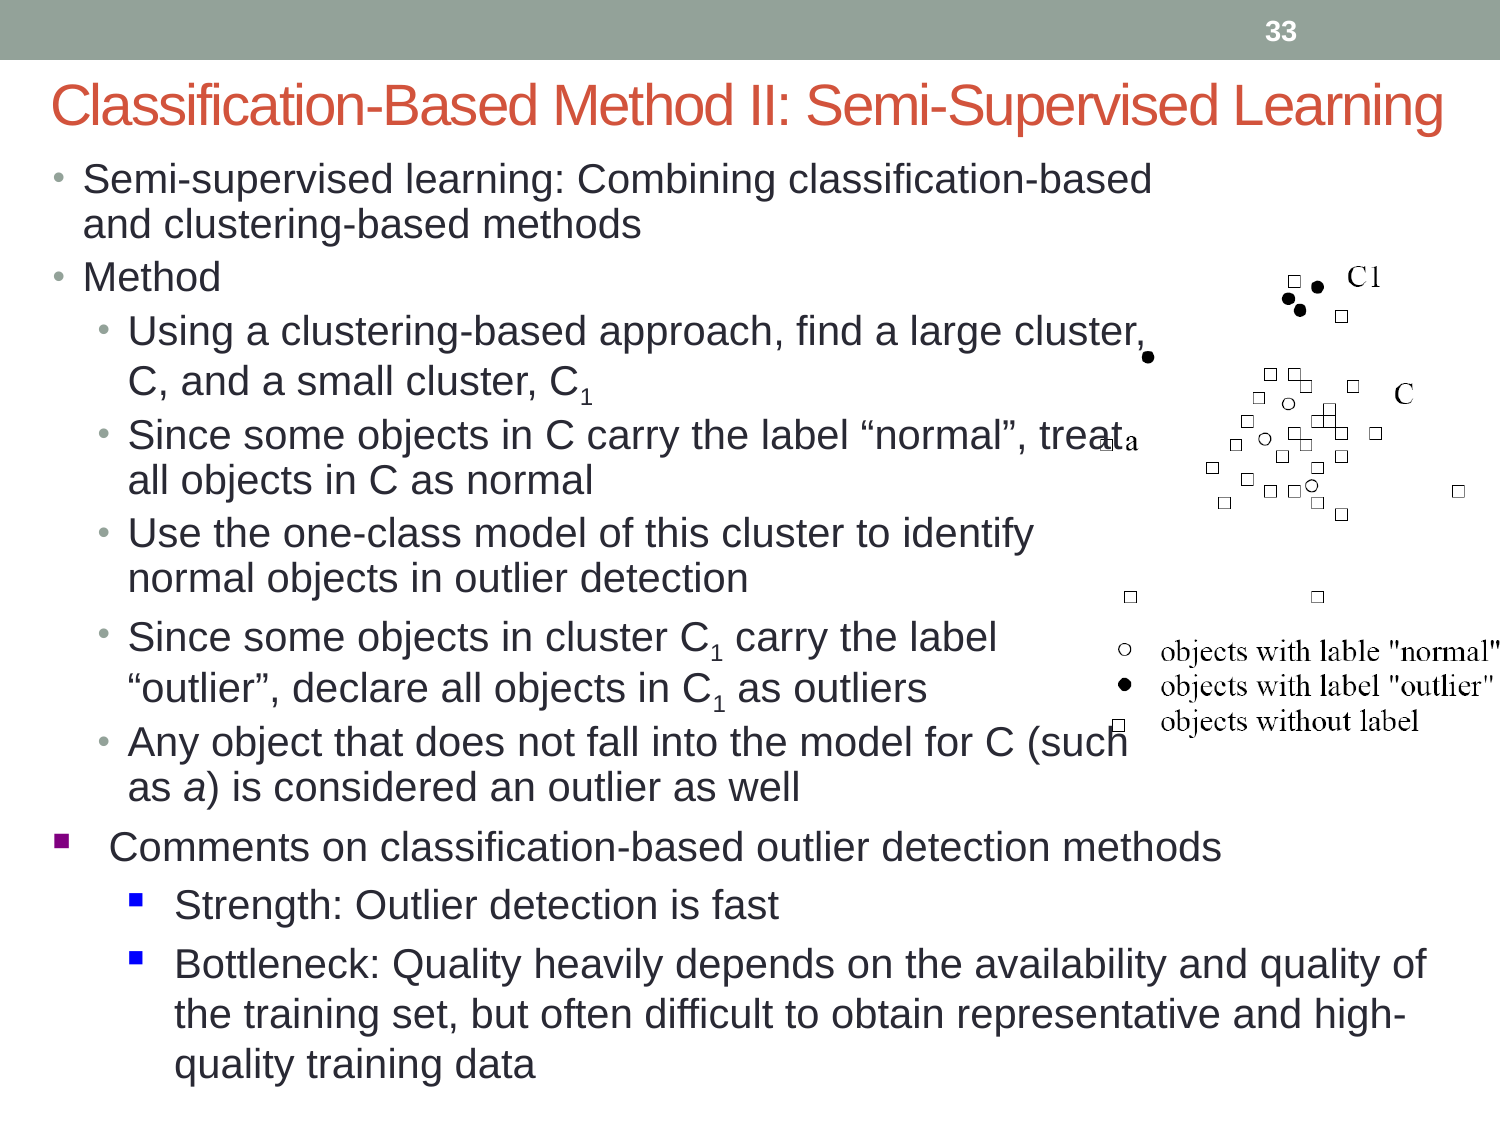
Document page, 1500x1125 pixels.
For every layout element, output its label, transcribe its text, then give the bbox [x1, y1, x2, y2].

picture [1095, 262, 1500, 738]
title Classification-Based Method II: Semi-Supervised Learning [35, 52, 1500, 153]
text_box Comments on classification-based outlier detection methods Strength: Outlier detection is fast Bottleneck: Quality heavily depends on the availability and quality of the training set, but often difficult to obtain representative and high-quality training data [37, 812, 1463, 1100]
slide_number 33 [1250, 3, 1425, 57]
list Semi-supervised learning: Combining classification-based and clustering-based methods Method Using a clustering-based approach, find a large cluster, C, and a small cluster, C1 Since some objects in C carry the label “normal”, treat all objects in C as normal Use the one-class model of this cluster to identify normal objects in outlier detection Since some objects in cluster C1 carry the label “outlier”, declare all objects in C1 as outliers Any object that does not fall into the model for C (such as a) is considered an outlier as well [37, 149, 1175, 812]
